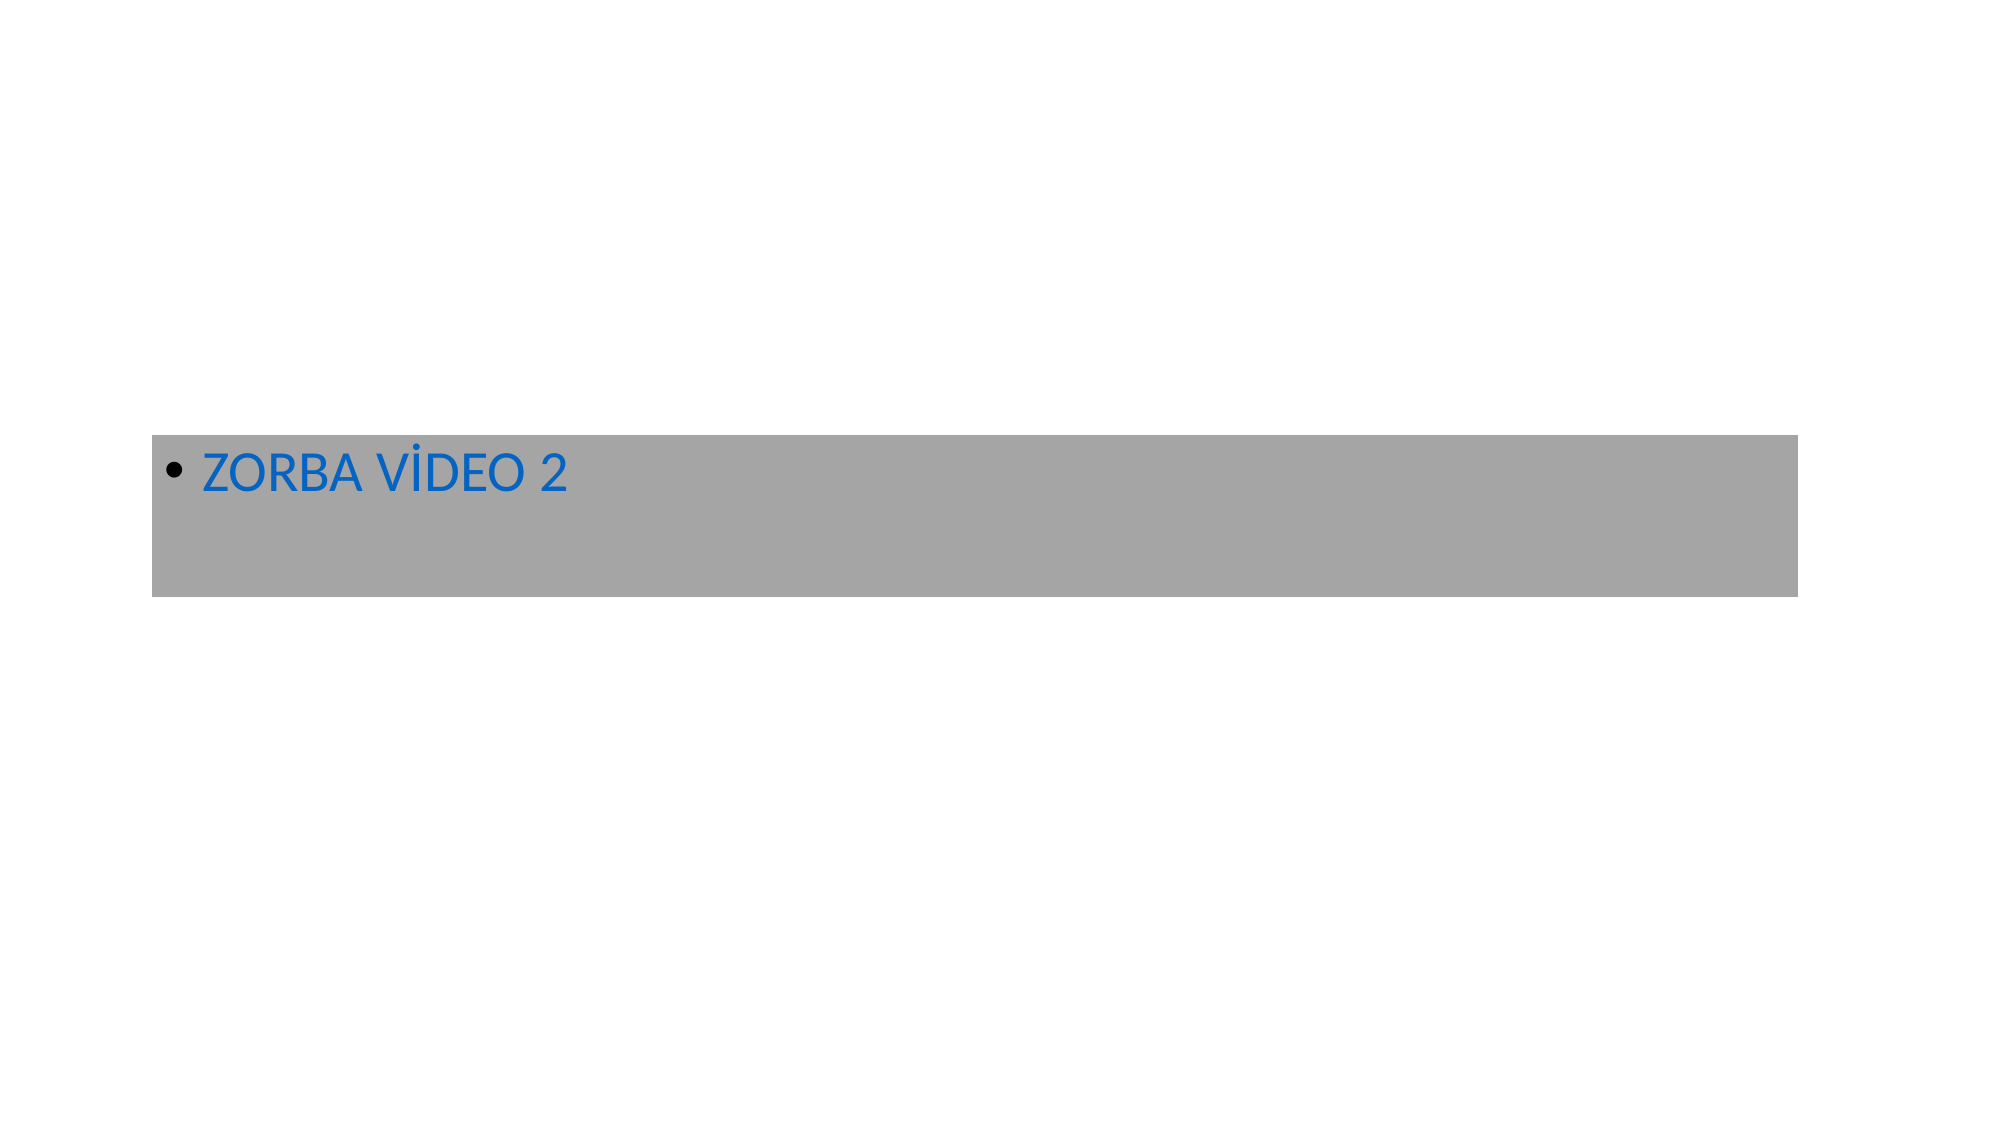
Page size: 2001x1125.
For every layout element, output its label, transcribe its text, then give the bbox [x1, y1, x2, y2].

text_box ZORBA VİDEO 2 [149, 432, 1802, 600]
